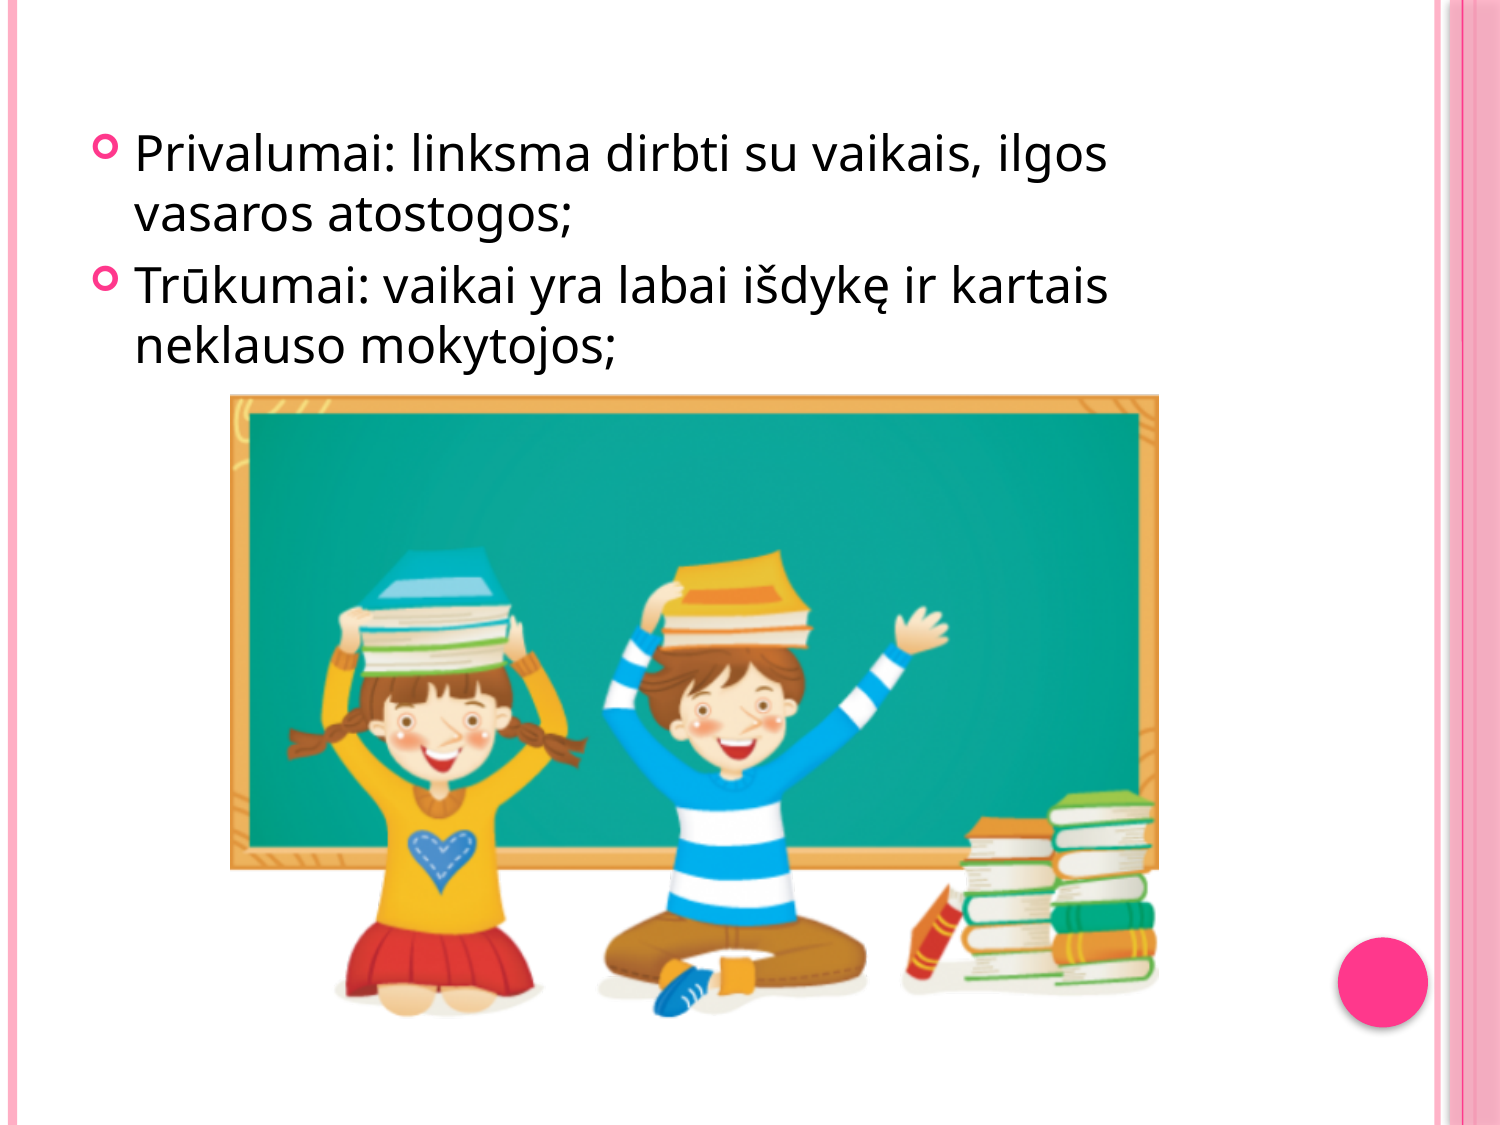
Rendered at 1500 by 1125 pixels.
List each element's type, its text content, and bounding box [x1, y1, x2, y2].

picture [229, 242, 1159, 1125]
list Privalumai: linksma dirbti su vaikais, ilgos vasaros atostogos; Trūkumai: vaikai yra labai išdykę ir kartais neklauso mokytojos; [75, 113, 1300, 1062]
